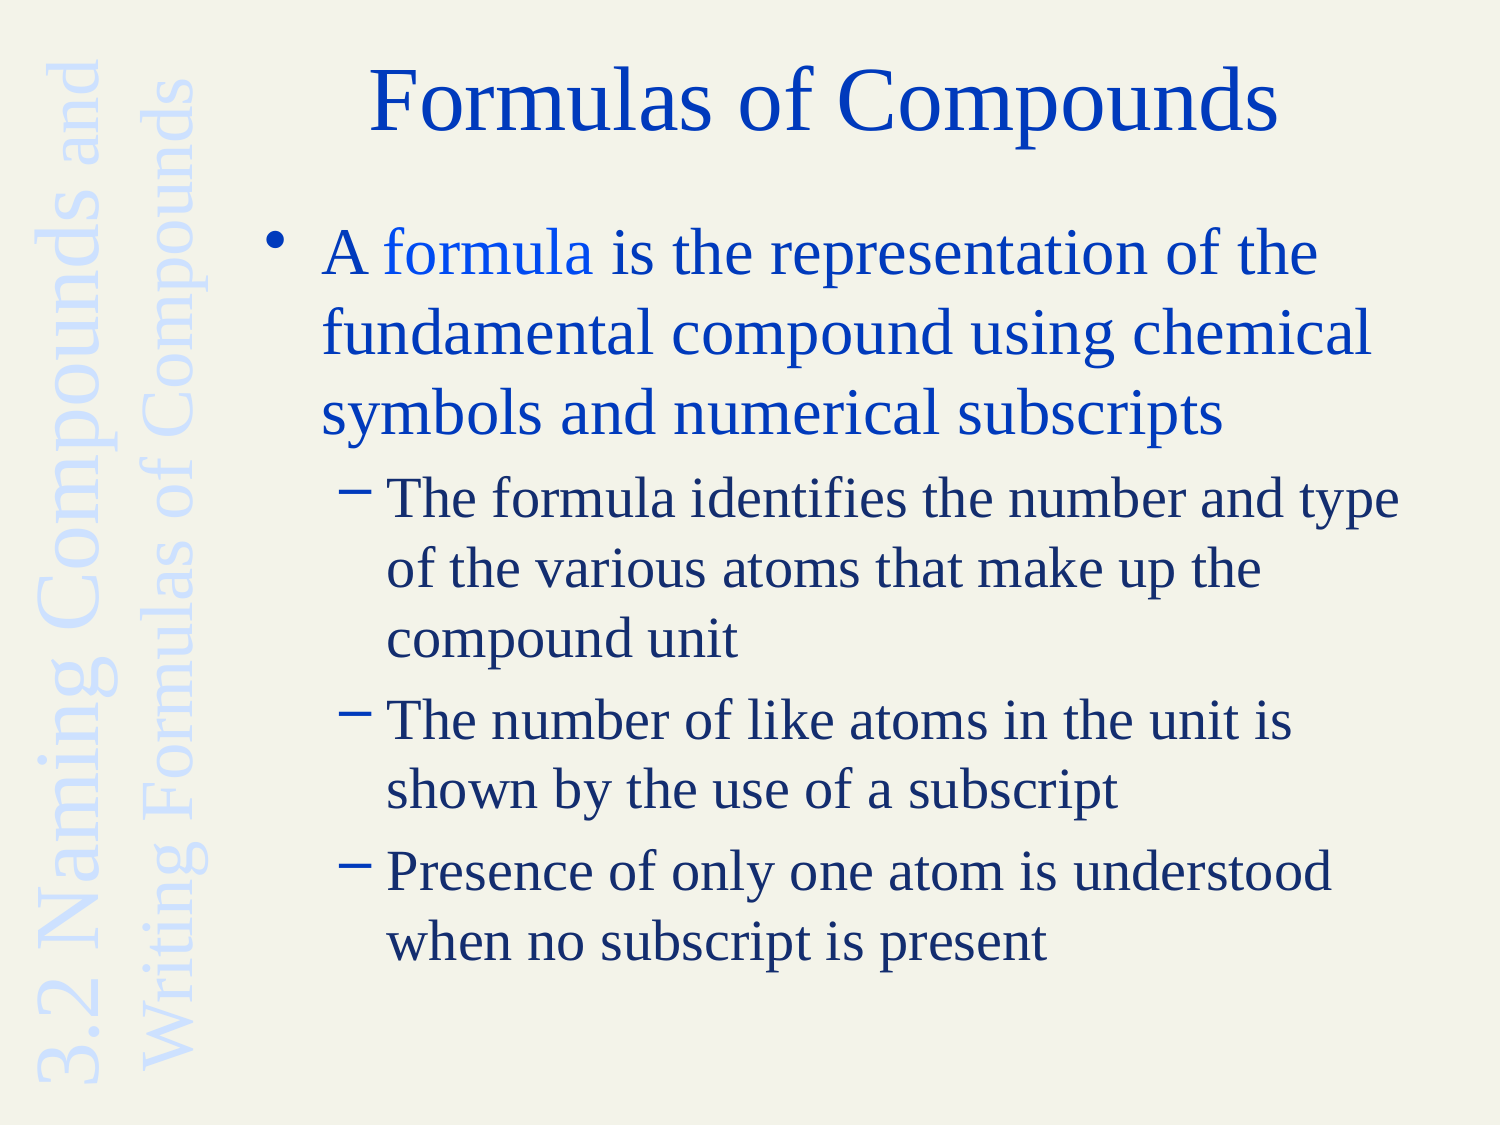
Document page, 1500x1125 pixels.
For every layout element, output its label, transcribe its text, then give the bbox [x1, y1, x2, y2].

list A formula is the representation of the fundamental compound using chemical symbols and numerical subscripts The formula identifies the number and type of the various atoms that make up the compound unit The number of like atoms in the unit is shown by the use of a subscript Presence of only one atom is understood when no subscript is present [249, 200, 1463, 1013]
title Formulas of Compounds [187, 24, 1463, 163]
text_box 3.2 Naming Compounds and Writing Formulas of Compounds [0, 23, 215, 1124]
